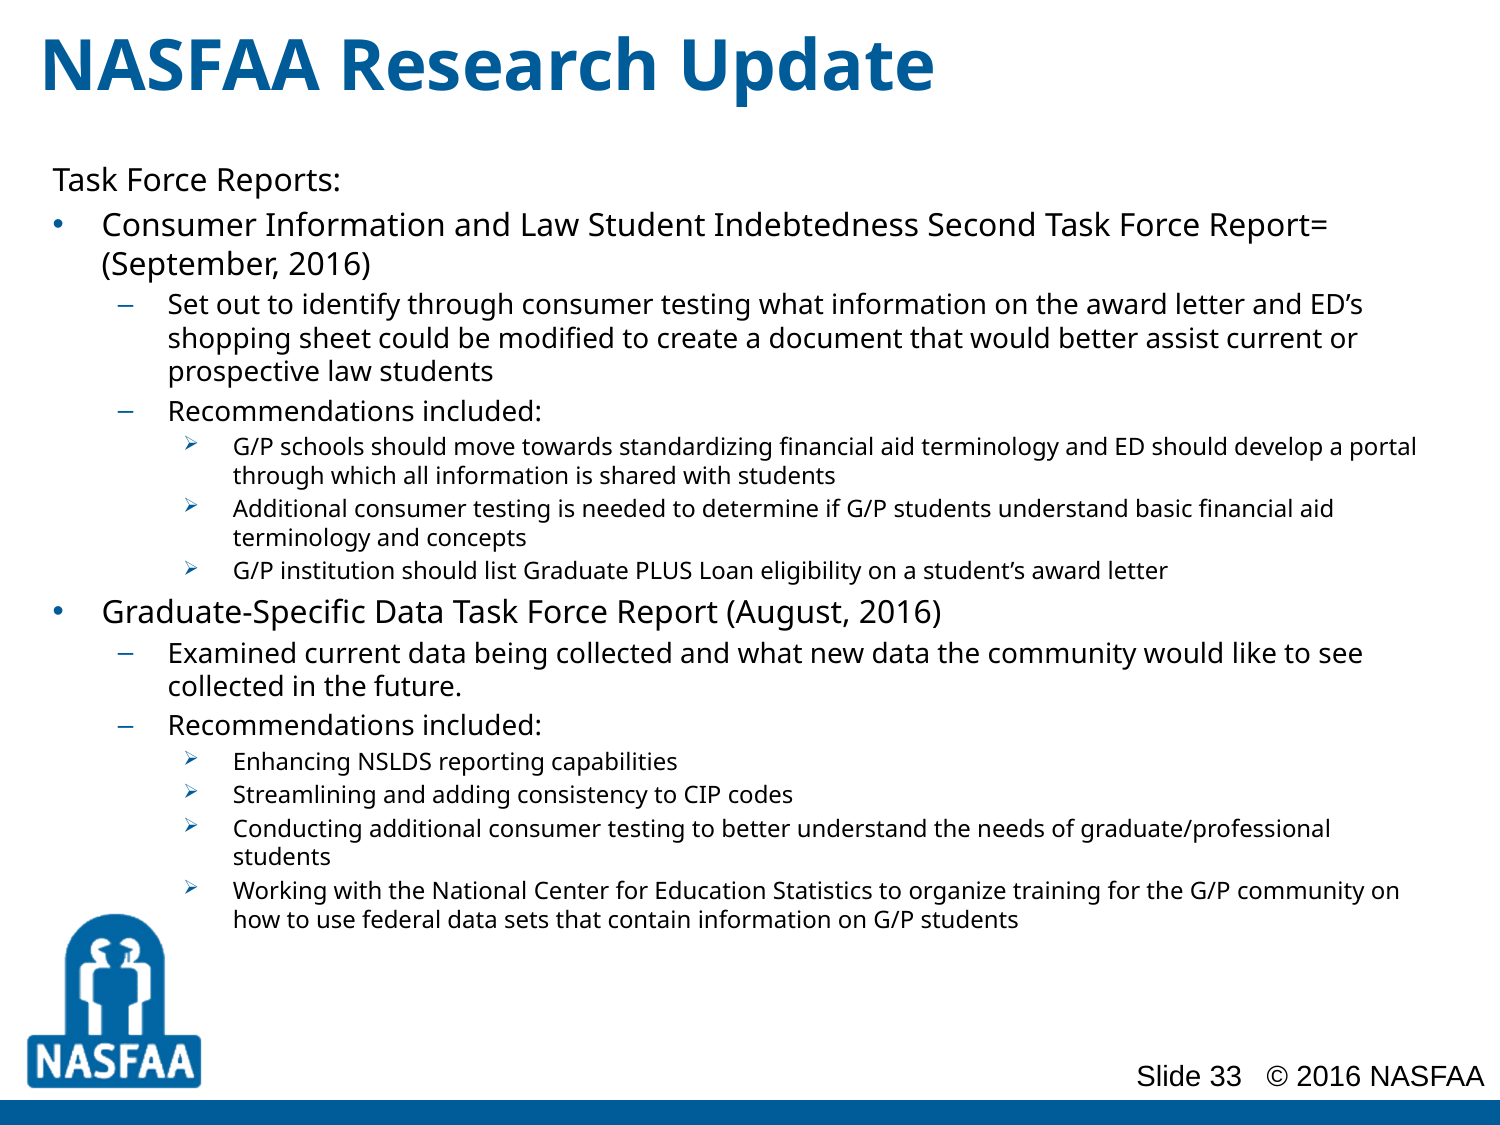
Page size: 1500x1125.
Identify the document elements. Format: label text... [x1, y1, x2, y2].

picture [24, 912, 205, 1092]
list Task Force Reports: Consumer Information and Law Student Indebtedness Second Task Force Report= (September, 2016) Set out to identify through consumer testing what information on the award letter and ED’s shopping sheet could be modified to create a document that would better assist current or prospective law students Recommendations included: G/P schools should move towards standardizing financial aid terminology and ED should develop a portal through which all information is shared with students Additional consumer testing is needed to determine if G/P students understand basic financial aid terminology and concepts G/P institution should list Graduate PLUS Loan eligibility on a student’s award letter Graduate-Specific Data Task Force Report (August, 2016) Examined current data being collected and what new data the community would like to see collected in the future. Recommendations included: Enhancing NSLDS reporting capabilities Streamlining and adding consistency to CIP codes Conducting additional consumer testing to better understand the needs of graduate/professional students Working with the National Center for Education Statistics to organize training for the G/P community on how to use federal data sets that contain information on G/P students [37, 152, 1450, 947]
title NASFAA Research Update [24, 0, 1463, 125]
